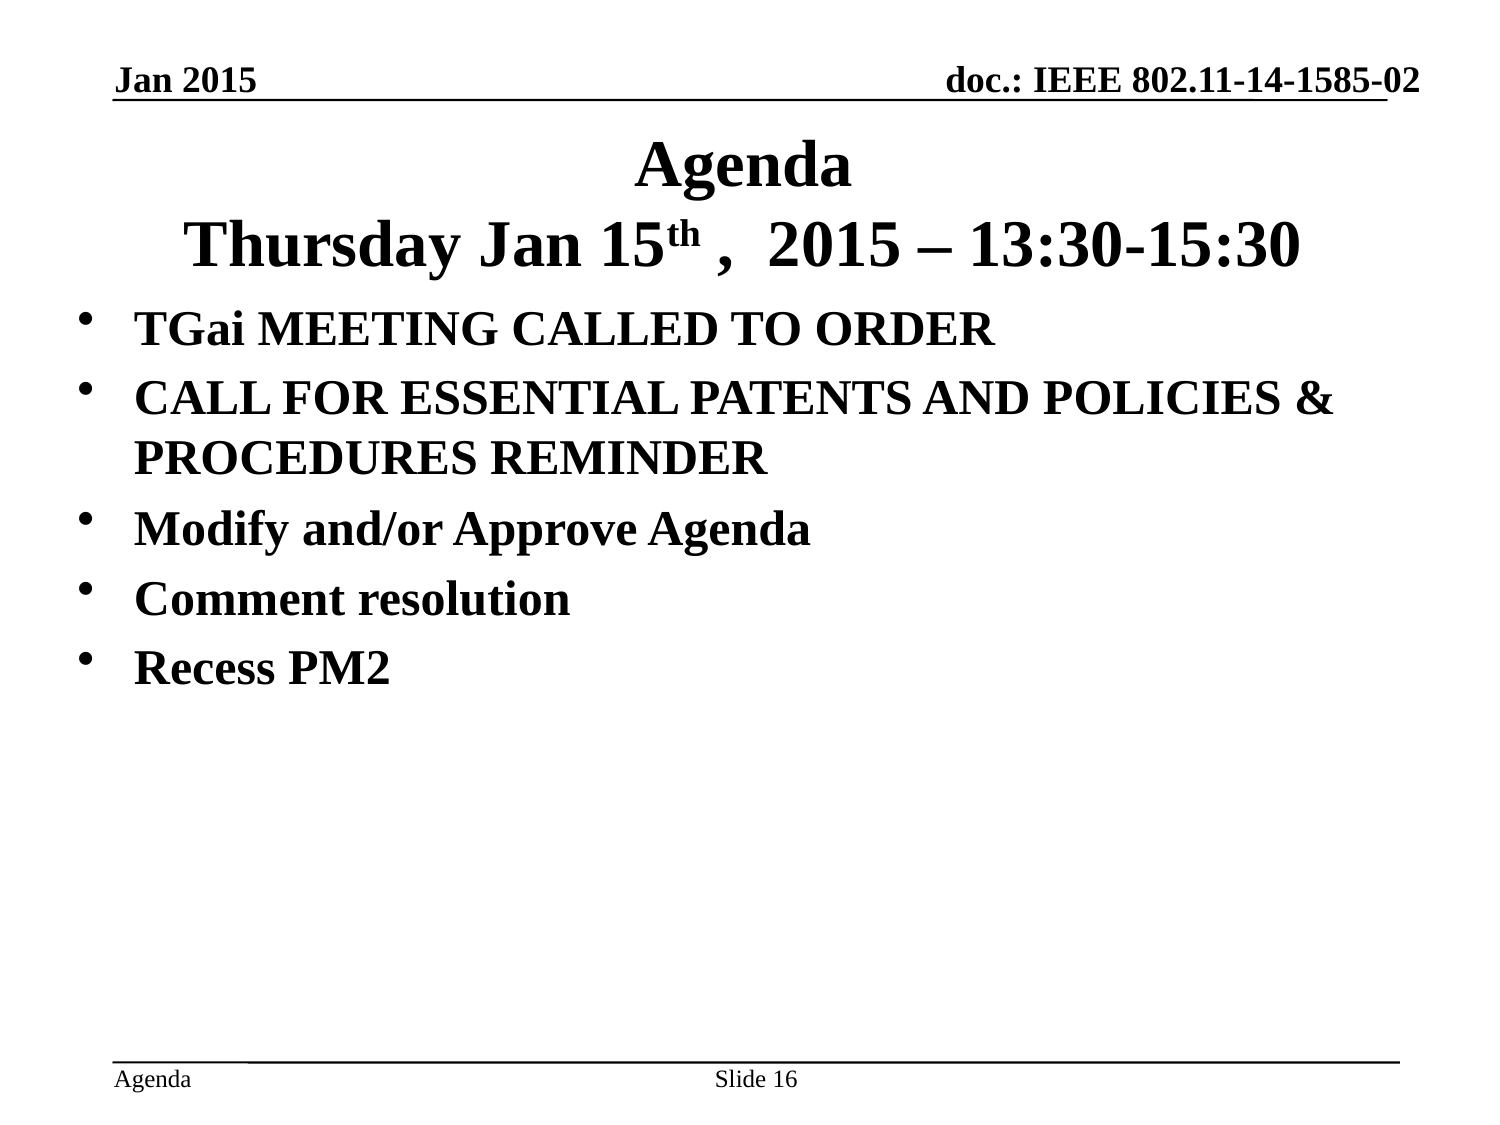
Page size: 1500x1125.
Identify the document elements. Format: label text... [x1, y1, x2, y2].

list TGai MEETING CALLED TO ORDER CALL FOR ESSENTIAL PATENTS AND POLICIES & PROCEDURES REMINDER Modify and/or Approve Agenda Comment resolution Recess PM2 [62, 287, 1476, 1063]
title Agenda Thursday Jan 15th , 2015 – 13:30-15:30 [49, 112, 1438, 288]
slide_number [114, 54, 274, 101]
slide_number Slide 16 [712, 1061, 800, 1093]
